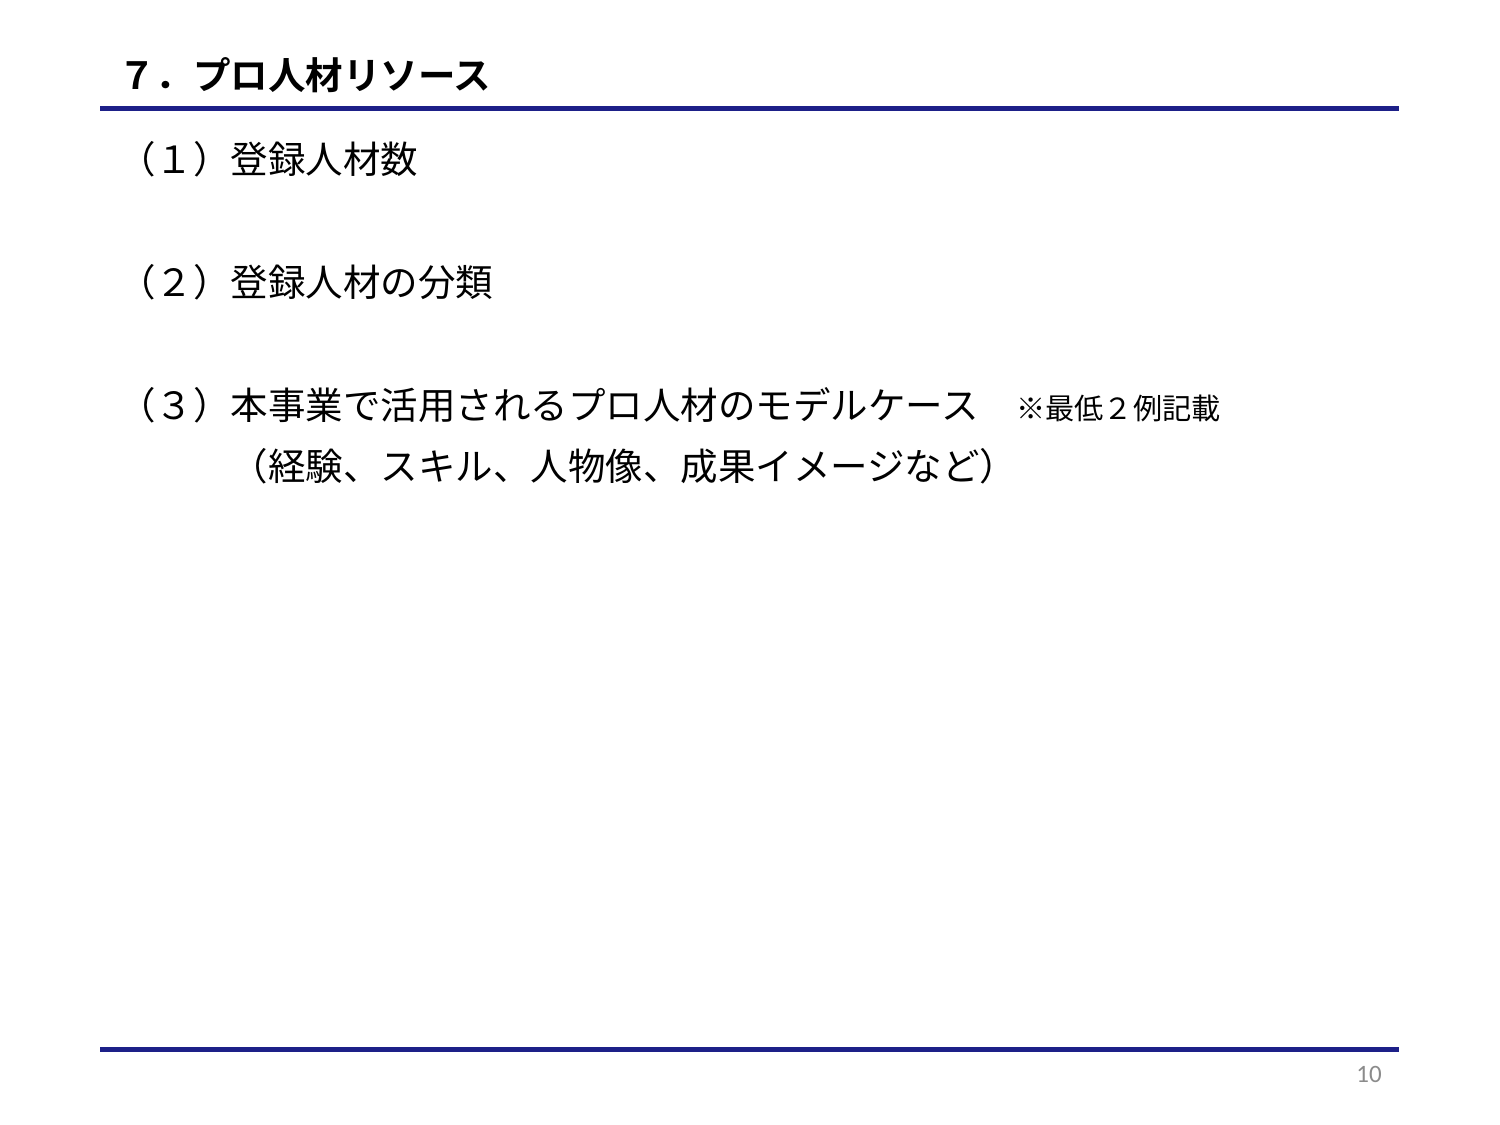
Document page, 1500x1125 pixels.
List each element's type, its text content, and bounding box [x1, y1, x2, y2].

slide_number 9 [1059, 1042, 1397, 1049]
title ７．プロ人材リソース [103, 36, 1449, 120]
slide_number 9 [1059, 1050, 1397, 1103]
list （１）登録人材数 （２）登録人材の分類 （３）本事業で活用されるプロ人材のモデルケース ※最低２例記載 （経験、スキル、人物像、成果イメージなど） [103, 134, 1428, 937]
